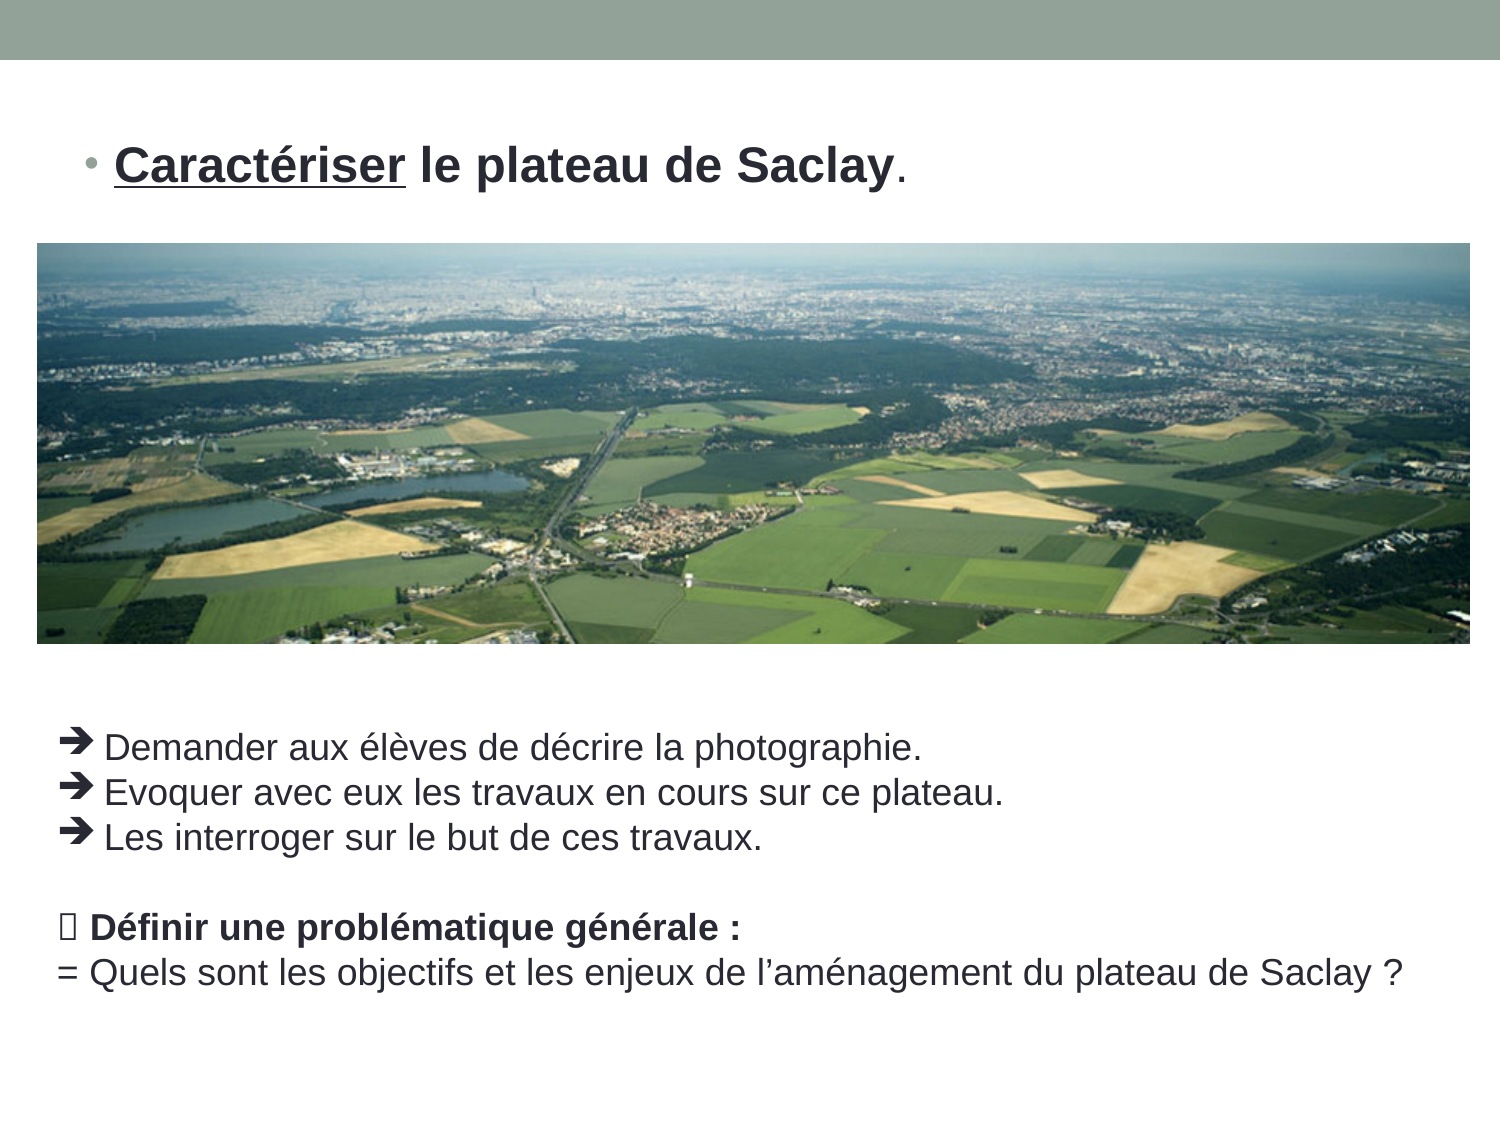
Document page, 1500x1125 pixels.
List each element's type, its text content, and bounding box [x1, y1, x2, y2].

picture [37, 243, 1470, 644]
text_box Demander aux élèves de décrire la photographie. Evoquer avec eux les travaux en cours sur ce plateau. Les interroger sur le but de ces travaux.  Définir une problématique générale : = Quels sont les objectifs et les enjeux de l’aménagement du plateau de Saclay ? [42, 715, 1448, 1001]
list Caractériser le plateau de Saclay. [69, 125, 1420, 225]
